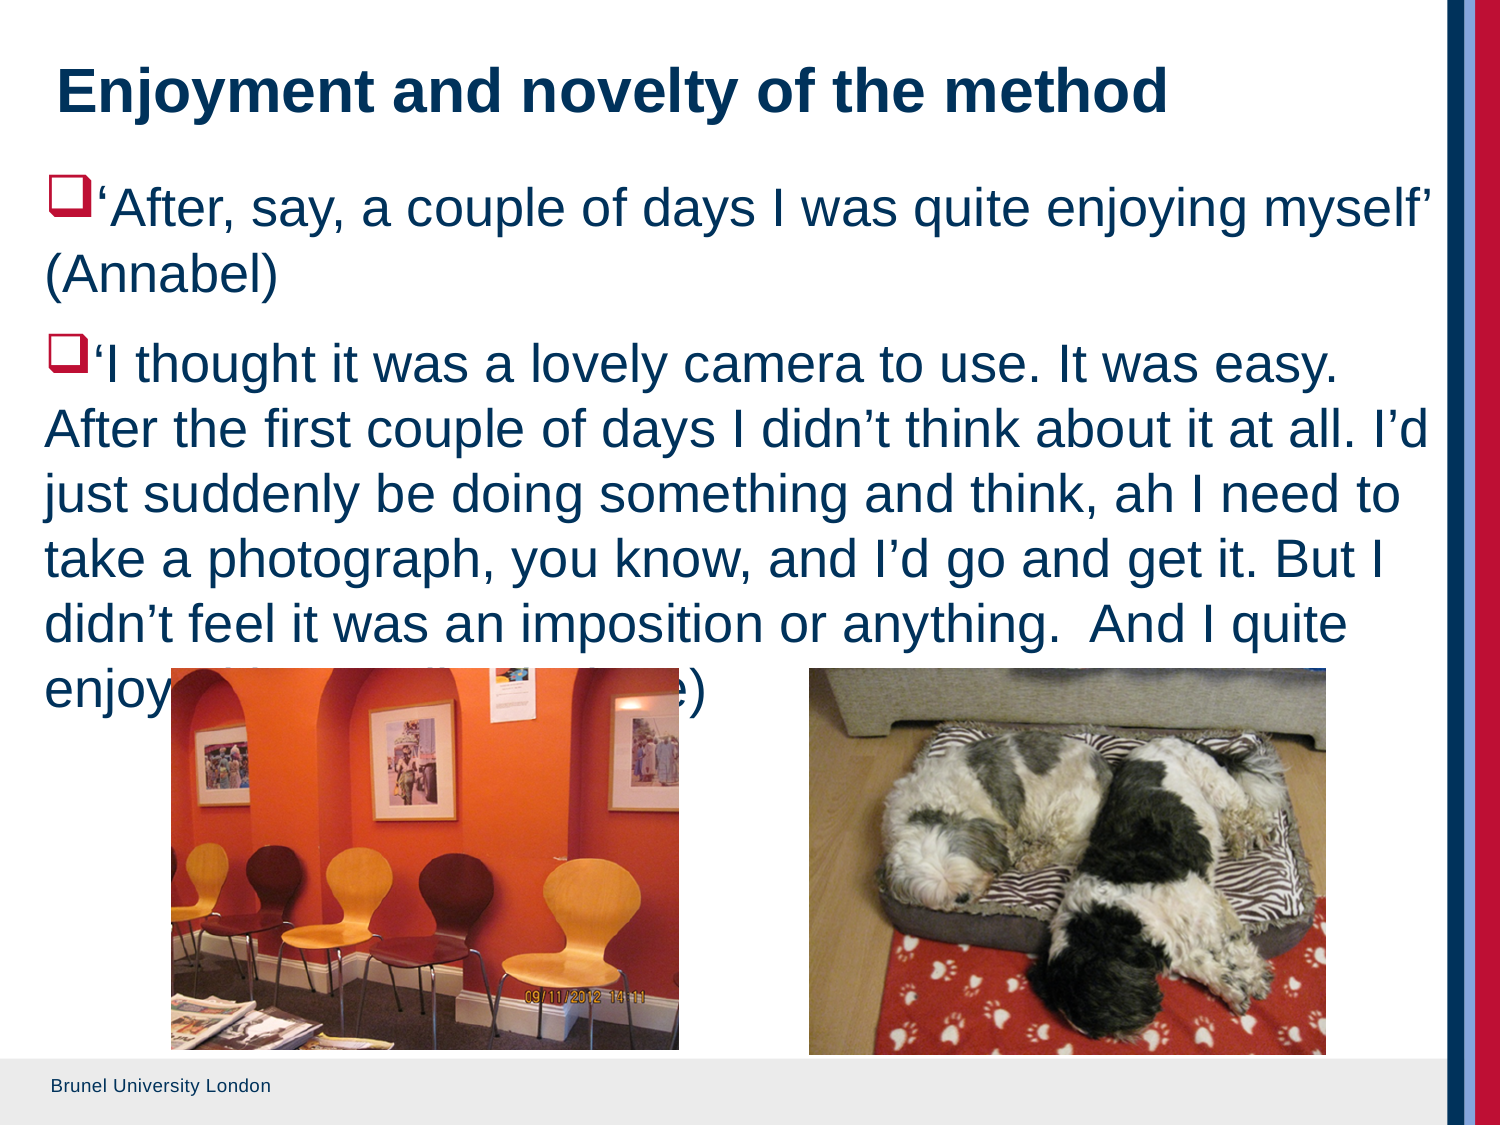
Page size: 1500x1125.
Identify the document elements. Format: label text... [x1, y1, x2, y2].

picture [808, 668, 1326, 1056]
picture [170, 668, 680, 1051]
title Enjoyment and novelty of the method [41, 42, 1436, 149]
list ‘After, say, a couple of days I was quite enjoying myself’ (Annabel) ‘I thought it was a lovely camera to use. It was easy. After the first couple of days I didn’t think about it at all. I’d just suddenly be doing something and think, ah I need to take a photograph, you know, and I’d go and get it. But I didn’t feel it was an imposition or anything. And I quite enjoyed it actually.’ (Jolene) [29, 160, 1471, 728]
